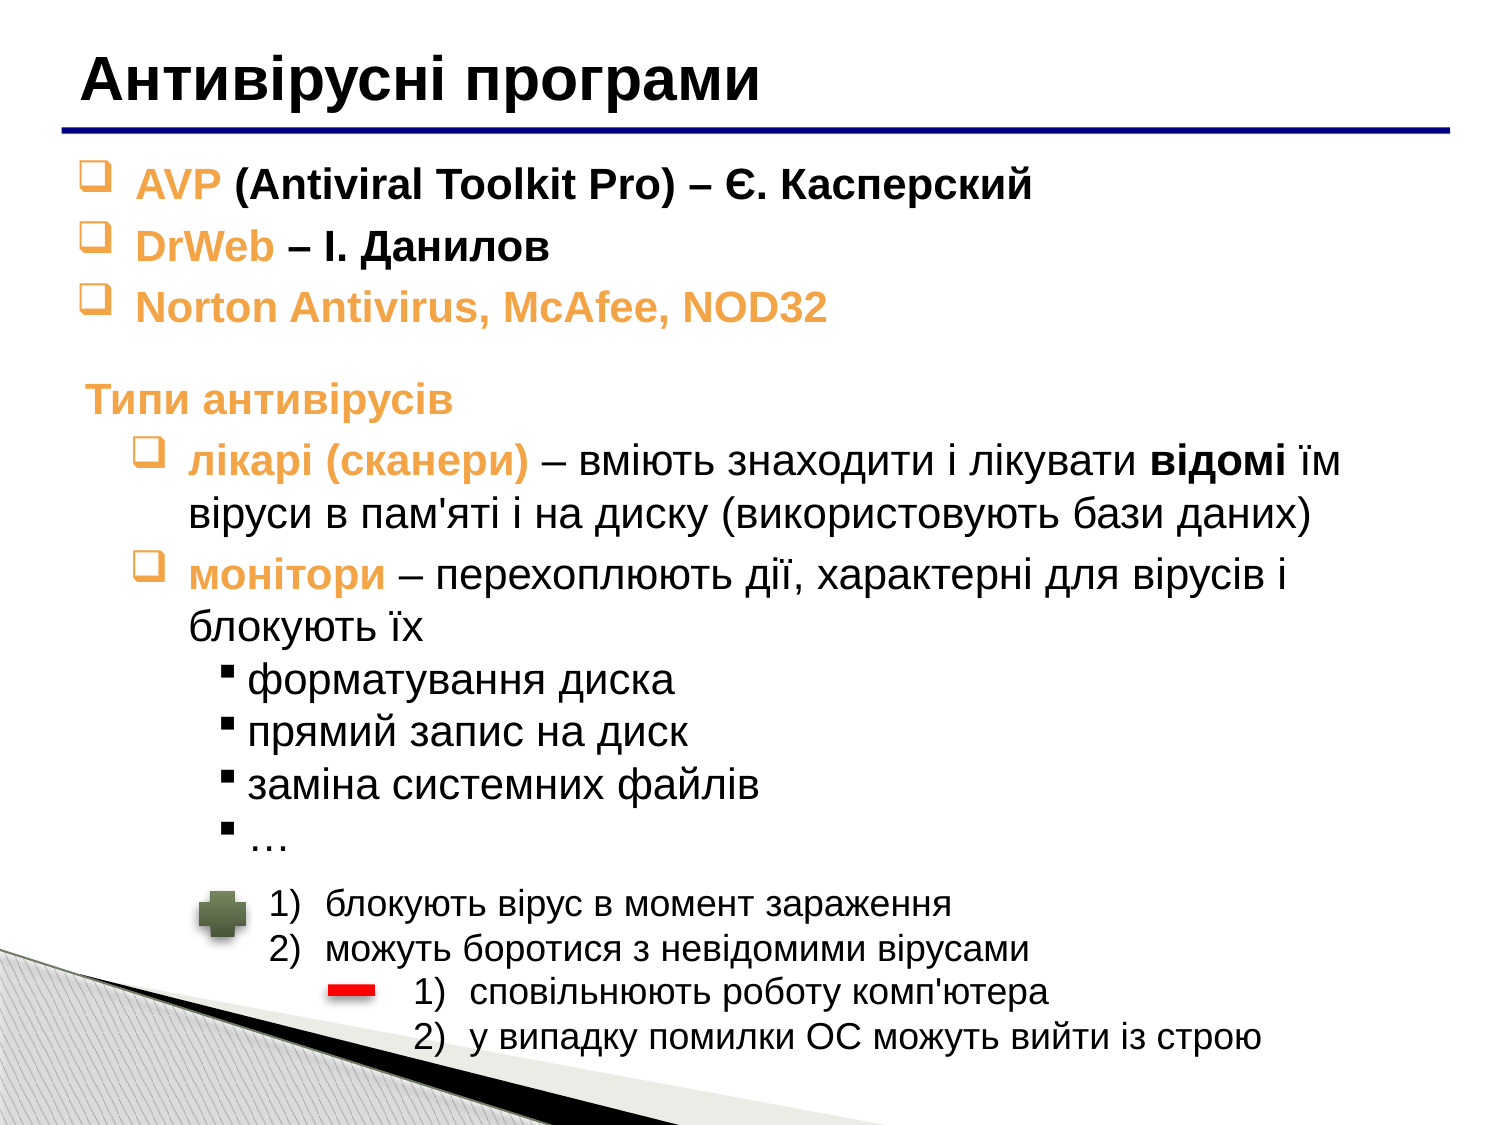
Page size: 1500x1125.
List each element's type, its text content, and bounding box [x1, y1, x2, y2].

text_box [328, 984, 375, 996]
text_box сповільнюють роботу комп'ютера у випадку помилки ОС можуть вийти із строю [398, 972, 1332, 1052]
text_box блокують вірус в момент зараження можуть боротися з невідомими вірусами [253, 873, 1398, 974]
text_box AVP (Antiviral Toolkit Pro) – Є. Касперский DrWeb – І. Данилов Norton Antivirus, McAfee, NOD32 [61, 148, 1444, 339]
text_box [199, 890, 247, 938]
text_box Типи антивірусів лікарі (сканери) – вміють знаходити і лікувати відомі їм віруси в пам'яті і на диску (використовують бази даних) монітори – перехоплюють дії, характерні для вірусів і блокують їх форматування диска прямий запис на диск заміна системних файлів … [70, 363, 1452, 868]
text_box Антивірусні програми [64, 31, 1401, 121]
